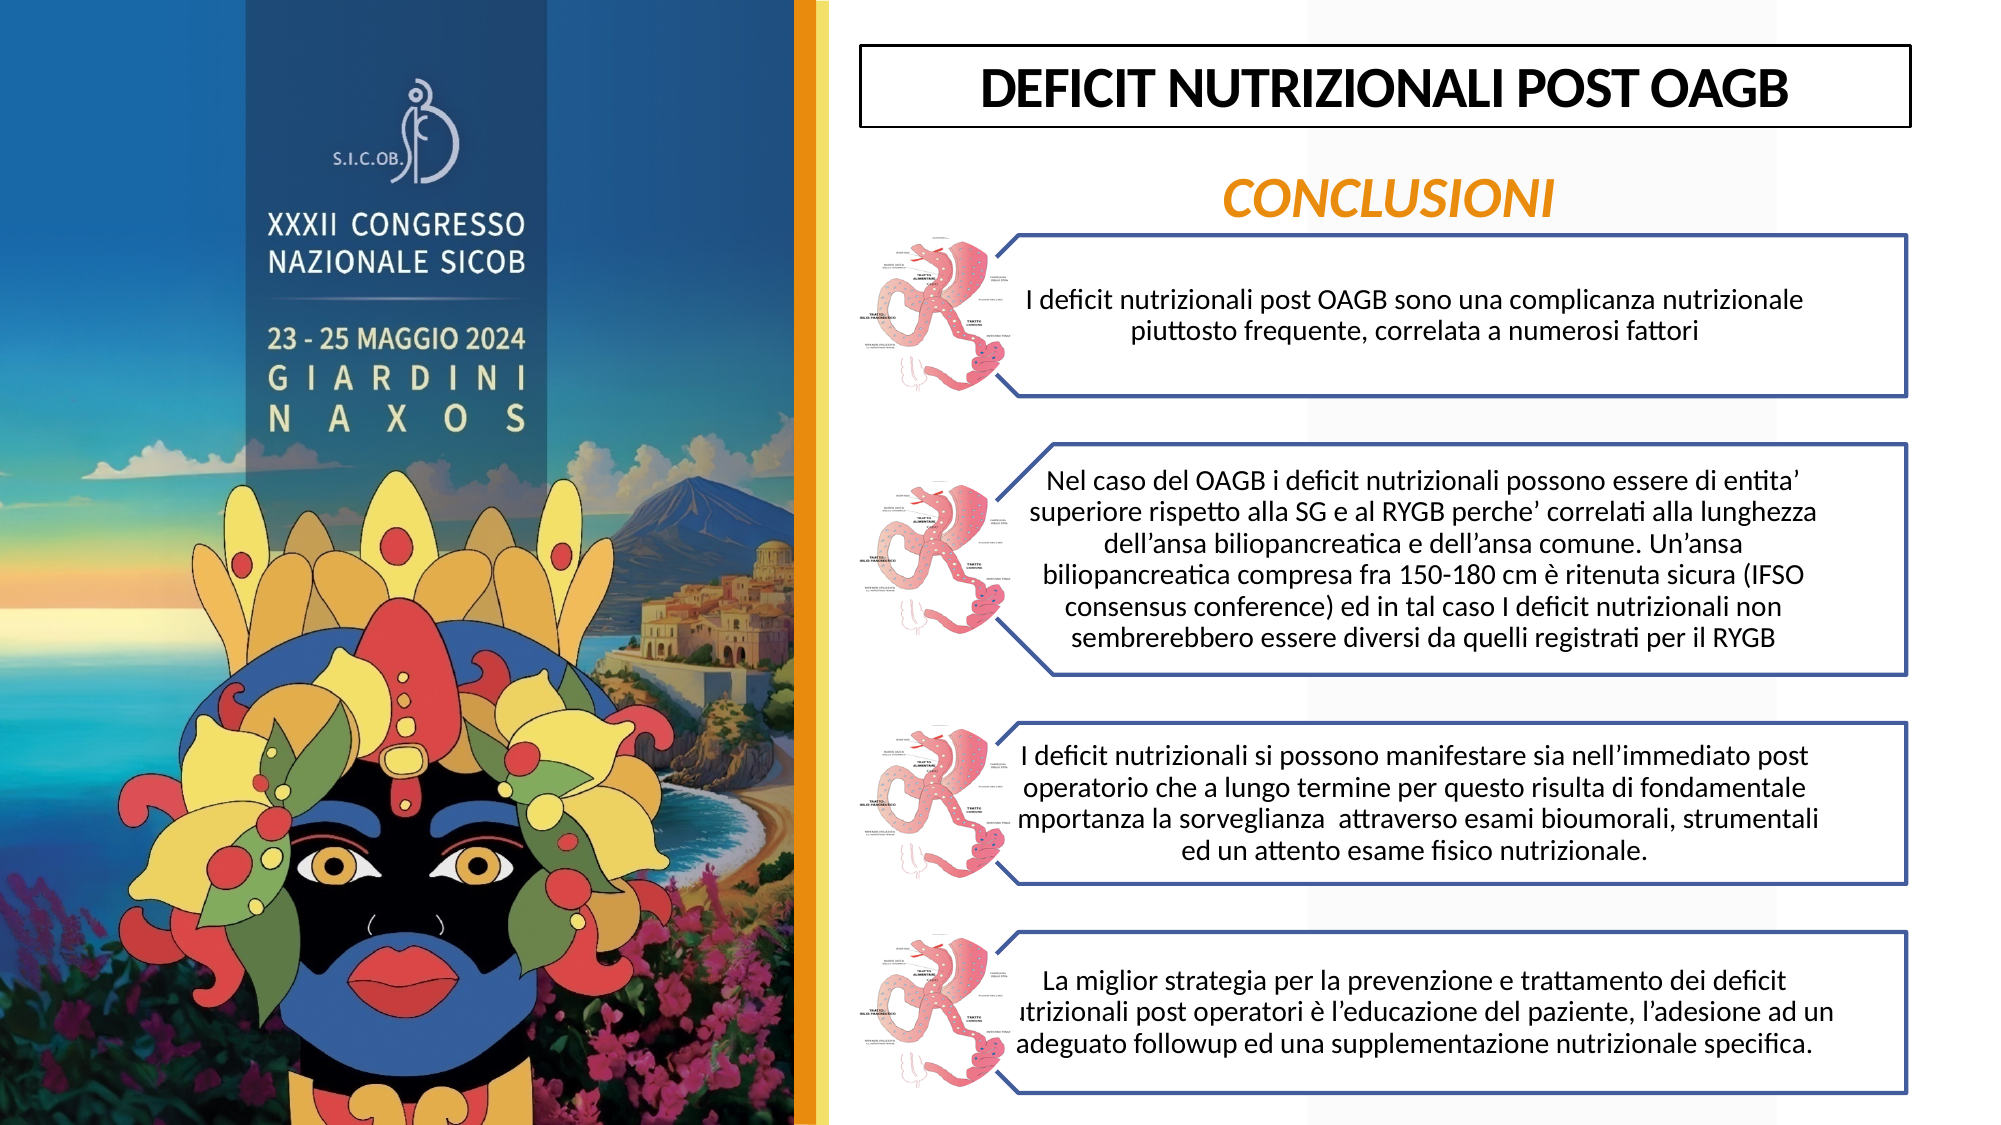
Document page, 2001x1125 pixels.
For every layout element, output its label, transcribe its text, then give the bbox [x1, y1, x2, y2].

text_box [653, 234, 2000, 1094]
text_box CONCLUSIONI [1170, 151, 1608, 232]
picture [0, 0, 794, 1125]
text_box DEFICIT NUTRIZIONALI POST OAGB [859, 44, 1912, 128]
picture [99, 789, 112, 793]
